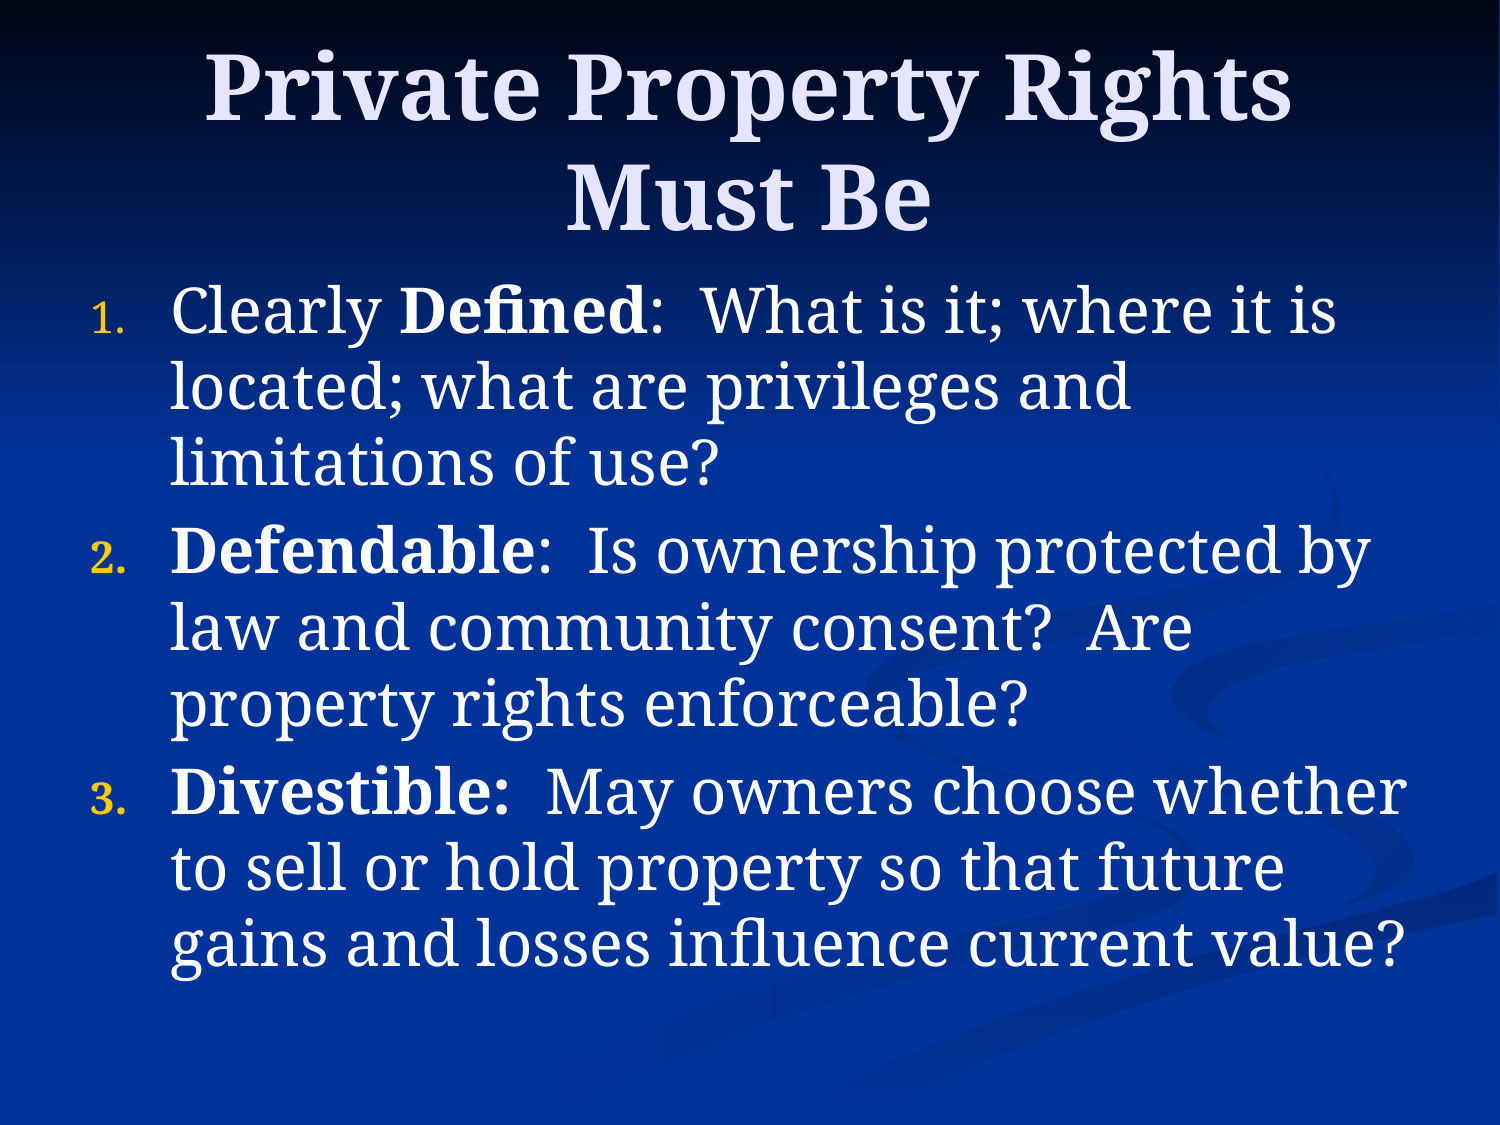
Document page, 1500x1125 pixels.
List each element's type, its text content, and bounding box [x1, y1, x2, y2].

title Private Property Rights Must Be [74, 44, 1426, 233]
list Clearly Defined: What is it; where it is located; what are privileges and limitations of use? Defendable: Is ownership protected by law and community consent? Are property rights enforceable? Divestible: May owners choose whether to sell or hold property so that future gains and losses influence current value? [74, 262, 1426, 1006]
